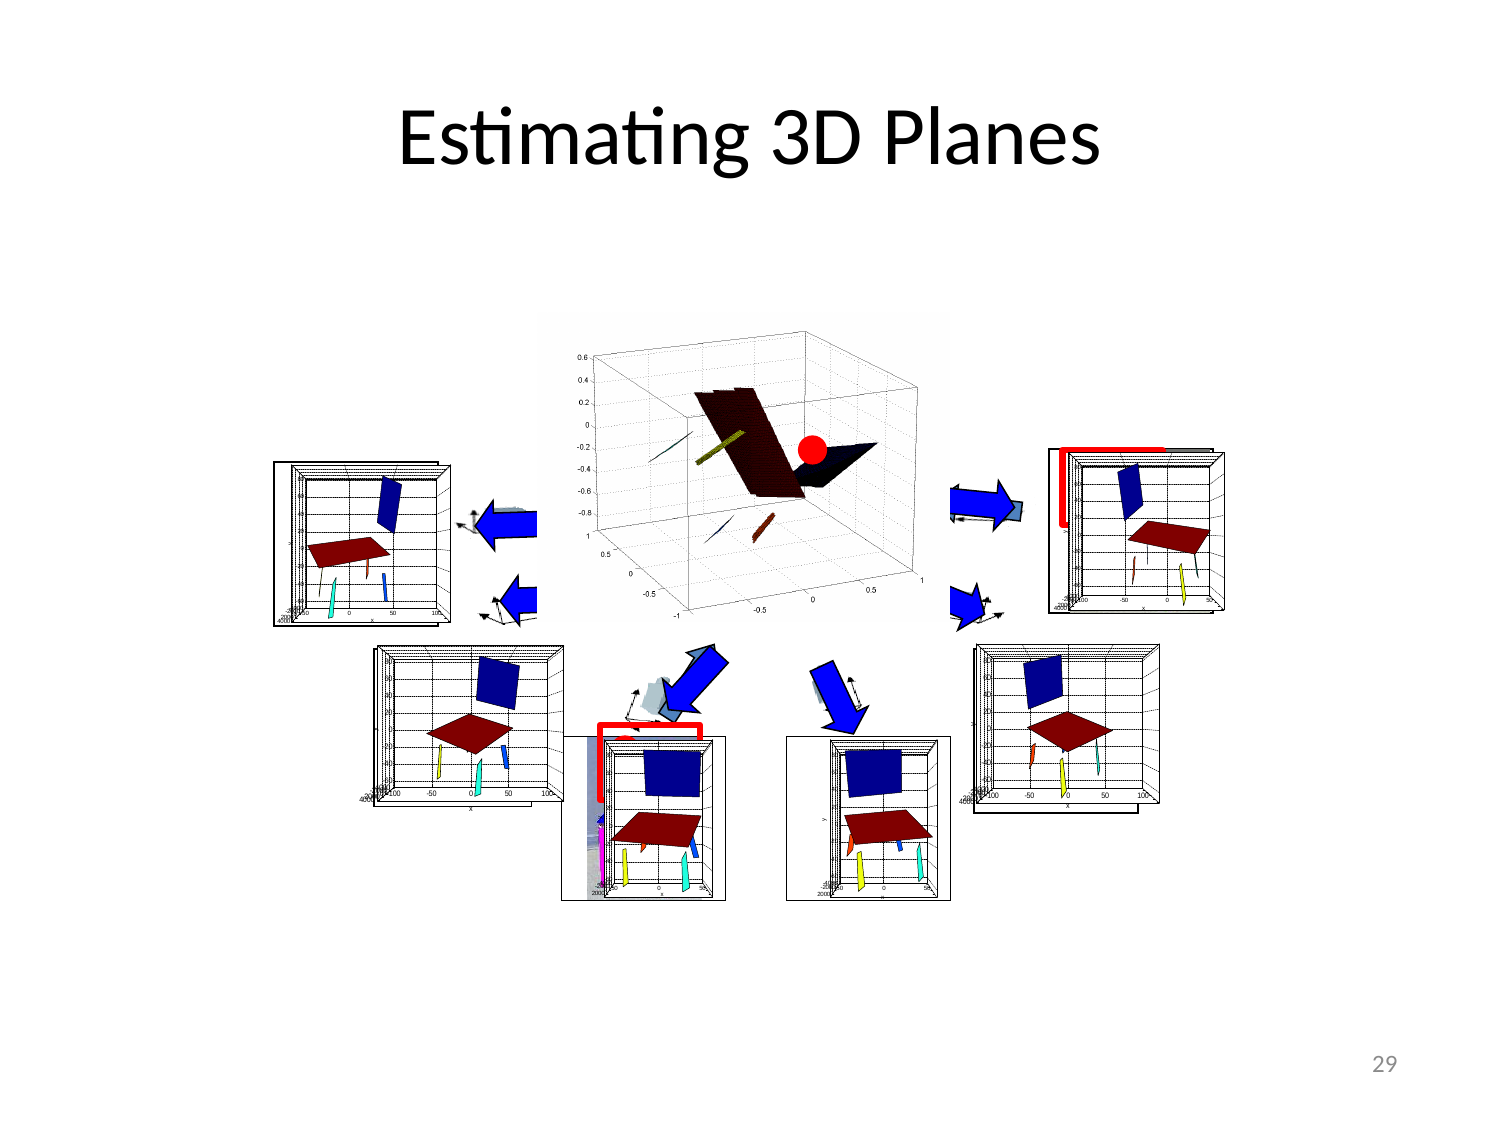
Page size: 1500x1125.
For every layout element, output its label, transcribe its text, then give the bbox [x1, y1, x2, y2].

text_box Estimating 3D Planes [112, 37, 1388, 225]
slide_number 29 [1100, 1025, 1413, 1100]
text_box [537, 312, 951, 435]
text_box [237, 437, 1272, 919]
